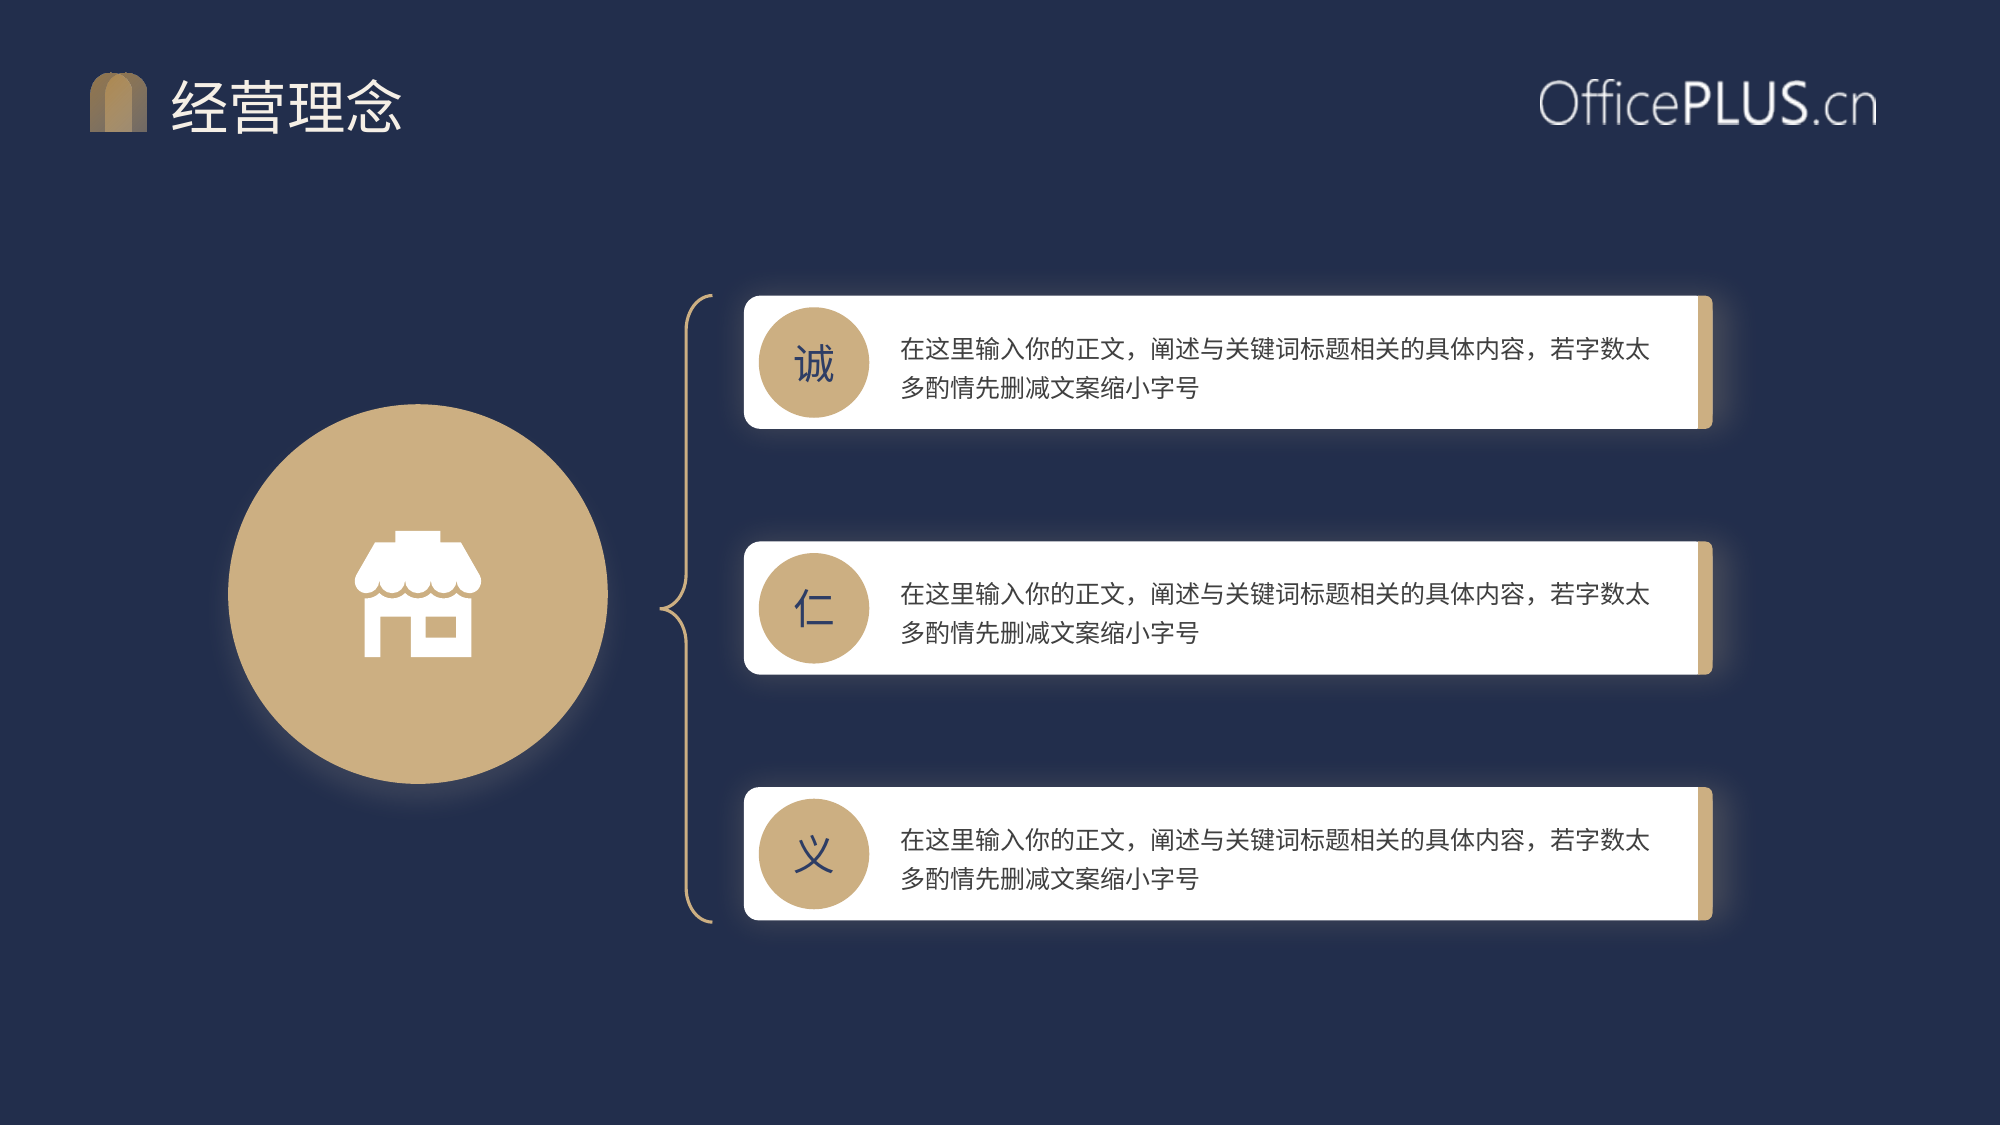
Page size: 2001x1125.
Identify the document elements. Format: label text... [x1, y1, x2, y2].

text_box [743, 295, 1713, 429]
text_box [363, 591, 473, 659]
text_box [227, 403, 609, 785]
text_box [743, 787, 1713, 921]
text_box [743, 541, 1713, 675]
text_box [353, 529, 483, 595]
text_box [659, 294, 713, 923]
picture [1540, 79, 1876, 125]
title 经营理念 [170, 79, 1486, 139]
